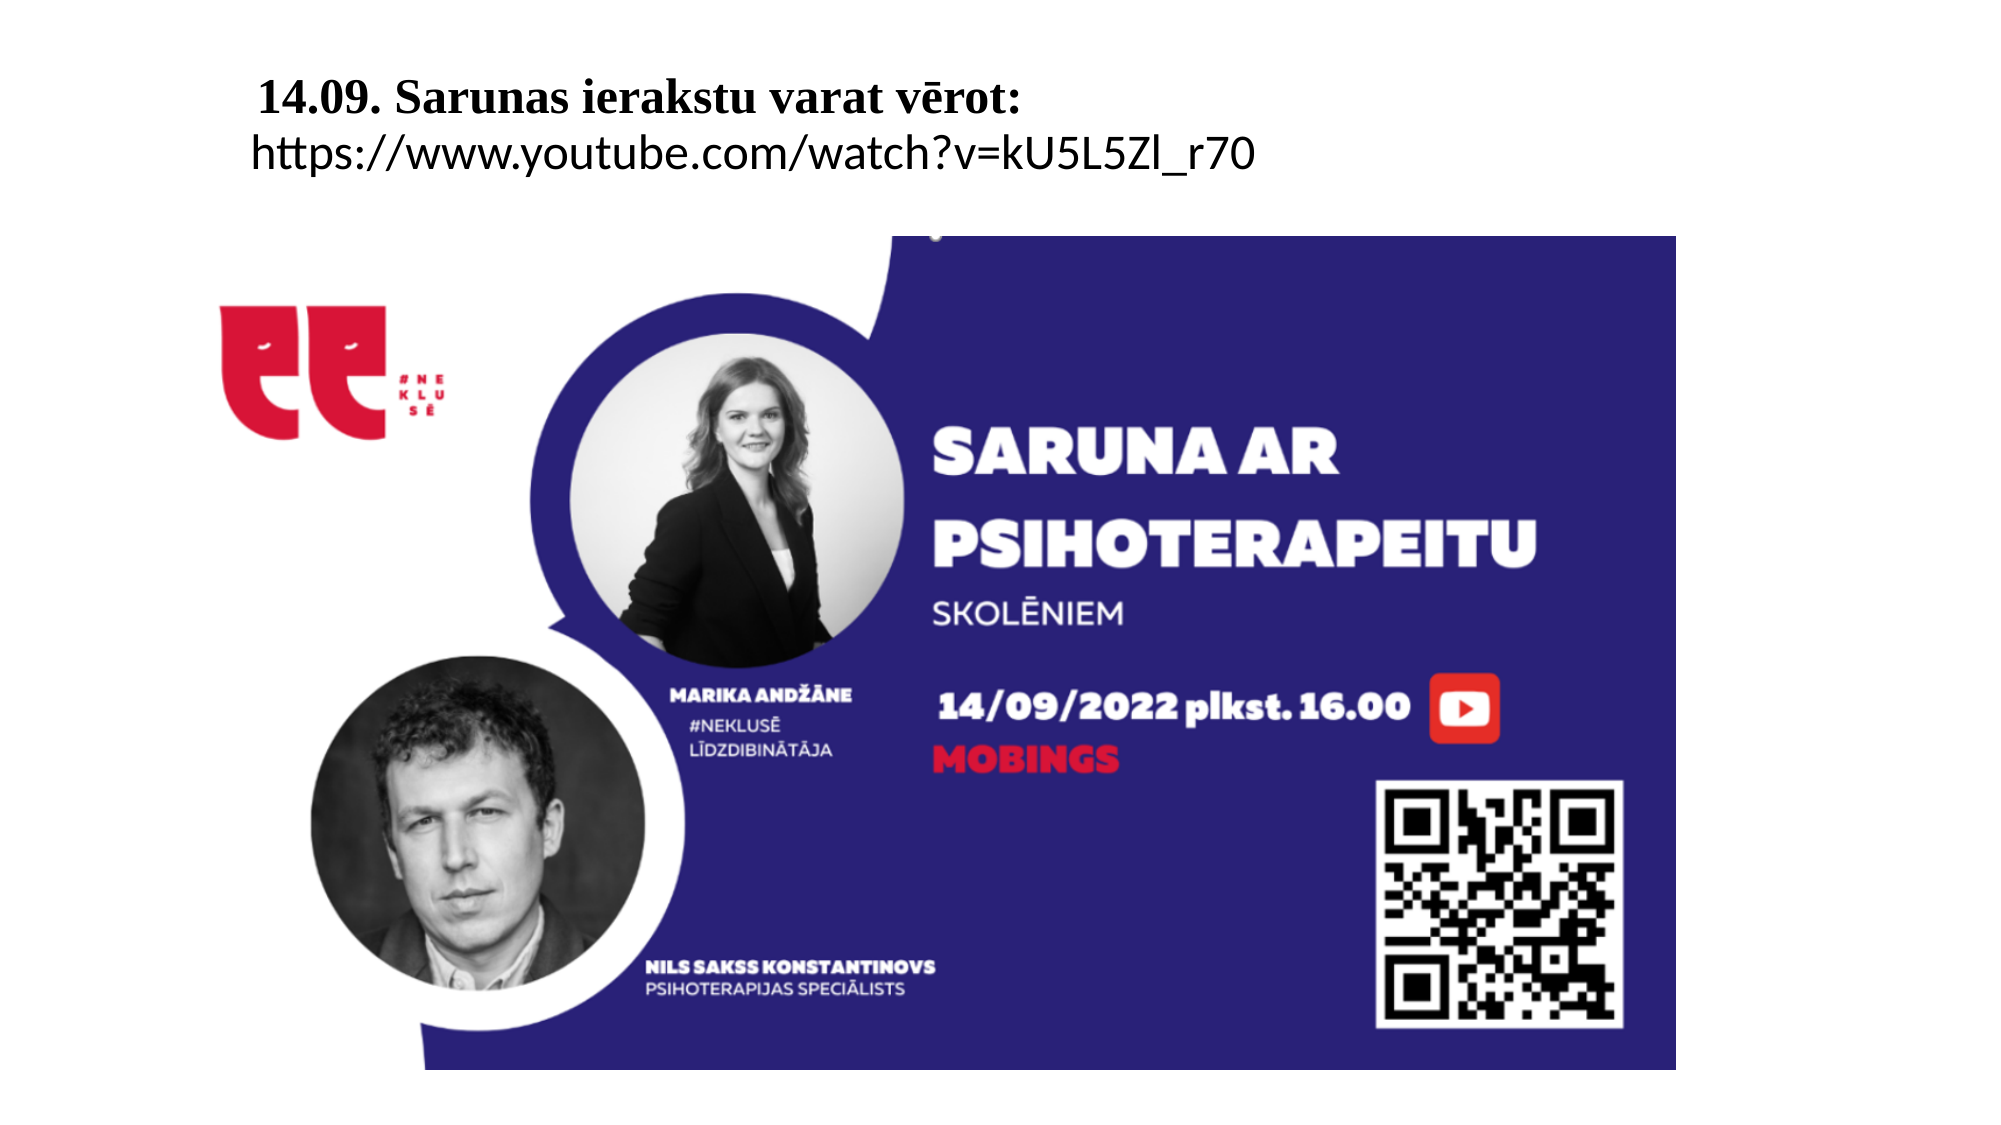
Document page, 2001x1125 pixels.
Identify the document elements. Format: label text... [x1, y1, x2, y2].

picture [199, 236, 1676, 1070]
text_box 14.09. Sarunas ierakstu varat vērot: [242, 55, 1080, 131]
text_box https://www.youtube.com/watch?v=kU5L5Zl_r70 [235, 112, 1271, 188]
